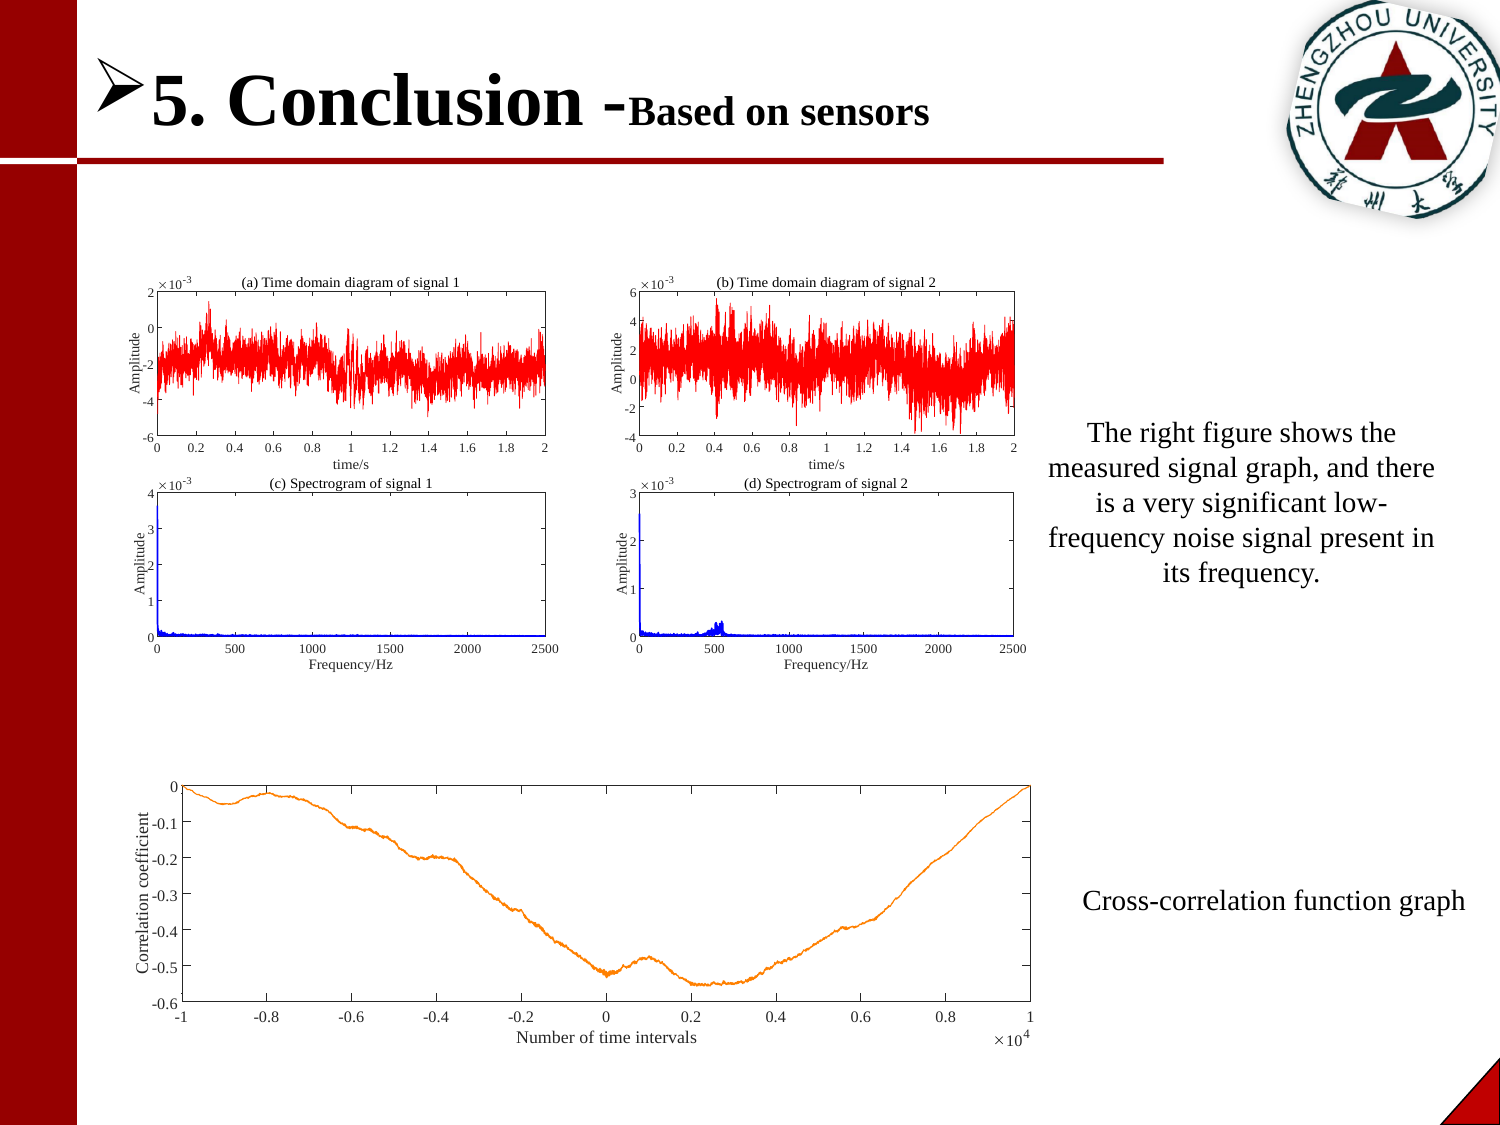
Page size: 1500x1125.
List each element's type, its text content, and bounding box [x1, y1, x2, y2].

text_box Cross-correlation function graph [1067, 874, 1493, 924]
text_box The right figure shows the measured signal graph, and there is a very significant low-frequency noise signal present in its frequency. [1030, 406, 1459, 596]
text_box 5. Conclusion -Based on sensors [76, 42, 1288, 148]
picture [125, 259, 1026, 681]
picture [1279, 0, 1500, 225]
picture [125, 762, 1046, 1047]
